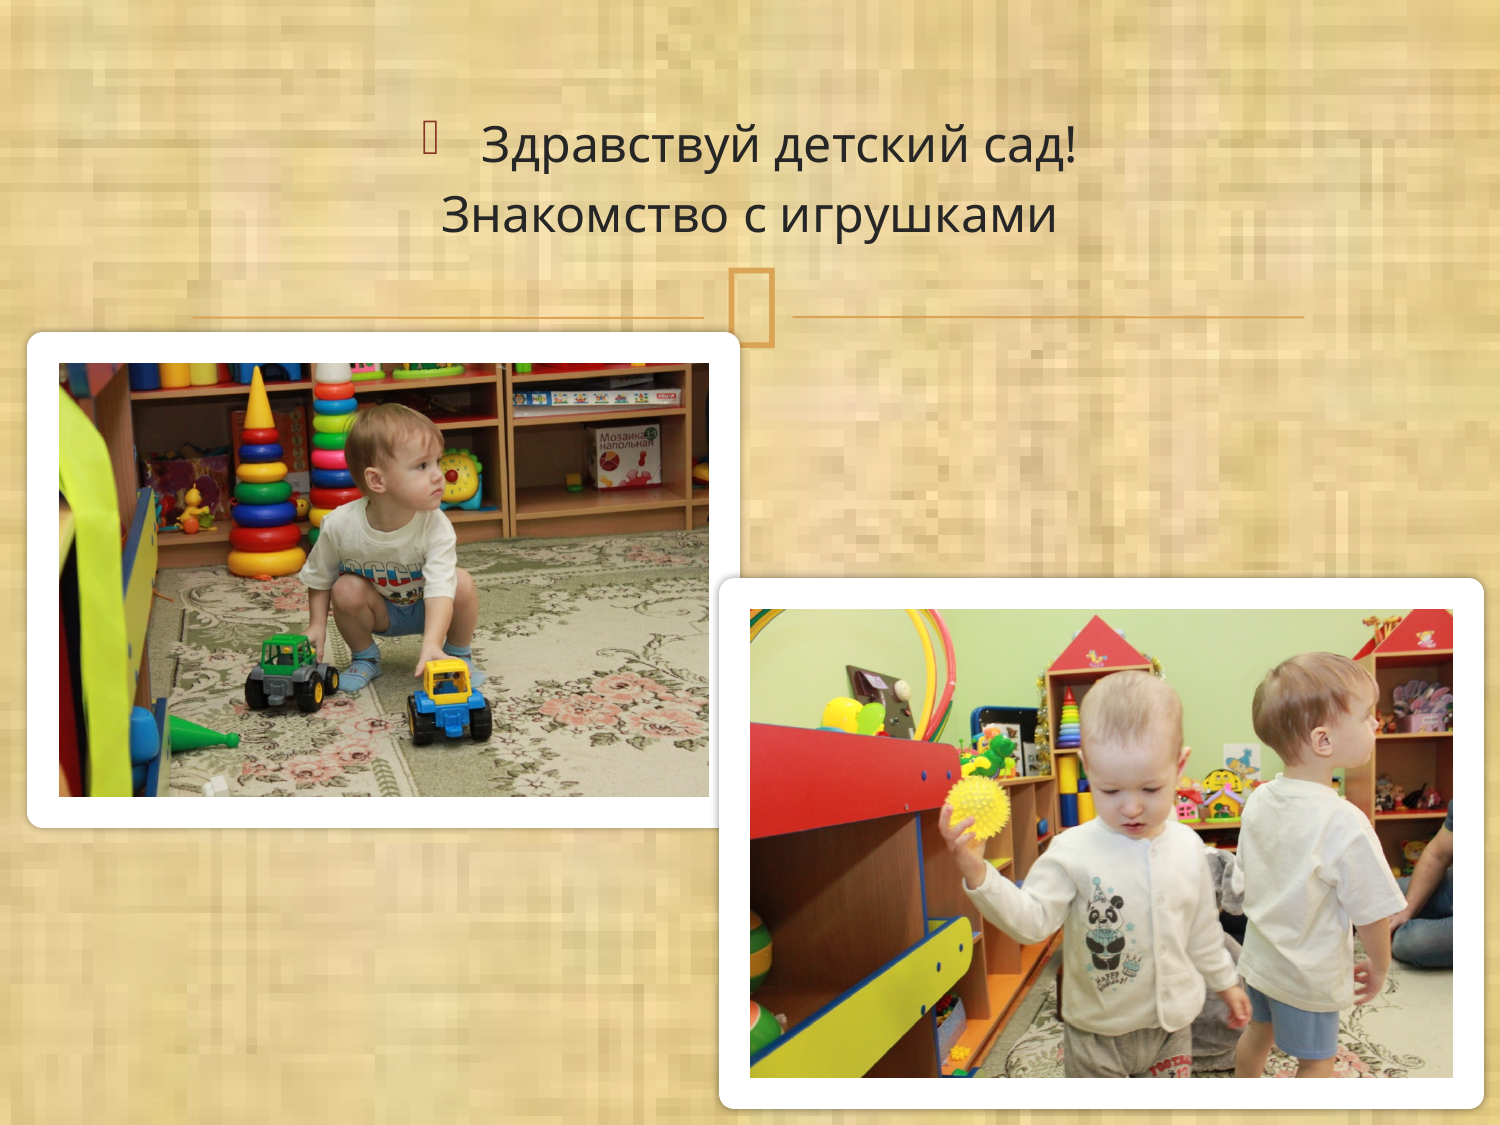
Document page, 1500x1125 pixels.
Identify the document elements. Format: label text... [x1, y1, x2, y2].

list Здравствуй детский сад! Знакомство с игрушками [199, 105, 1301, 258]
picture [58, 362, 710, 798]
picture [749, 608, 1454, 1079]
